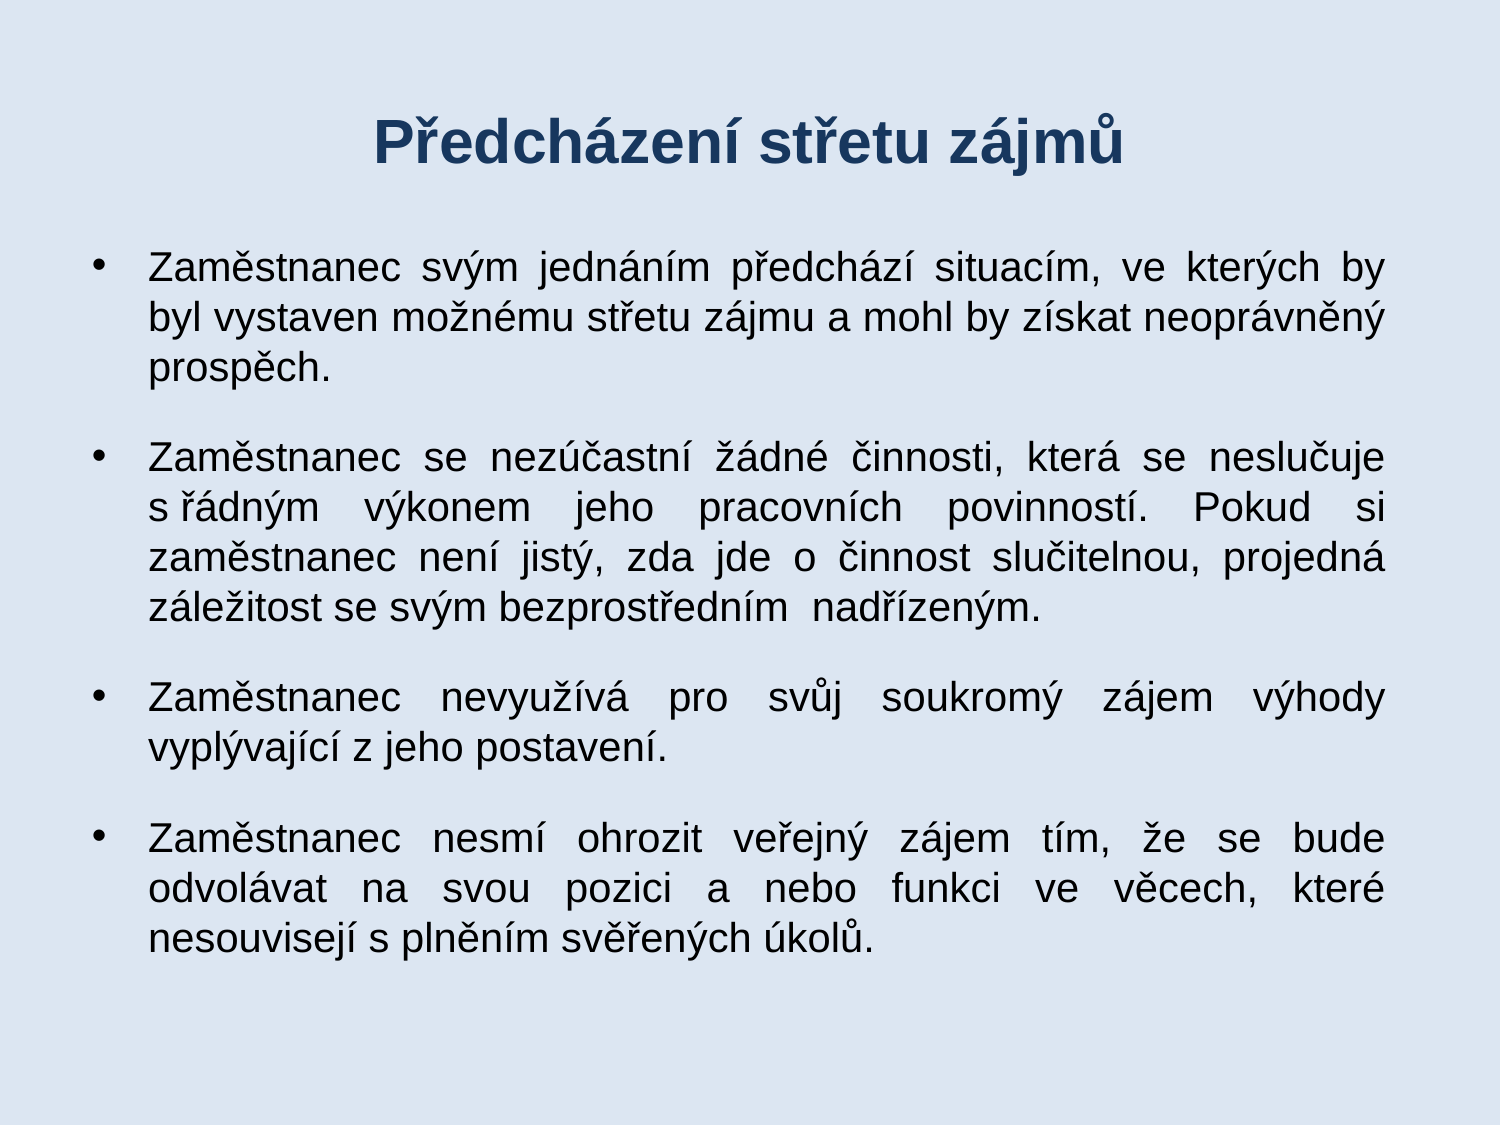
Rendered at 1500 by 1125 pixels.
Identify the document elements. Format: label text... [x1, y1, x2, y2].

list Zaměstnanec svým jednáním předchází situacím, ve kterých by byl vystaven možnému střetu zájmu a mohl by získat neoprávněný prospěch. Zaměstnanec se nezúčastní žádné činnosti, která se neslučuje s řádným výkonem jeho pracovních povinností. Pokud si zaměstnanec není jistý, zda jde o činnost slučitelnou, projedná záležitost se svým bezprostředním nadřízeným. Zaměstnanec nevyužívá pro svůj soukromý zájem výhody vyplývající z jeho postavení. Zaměstnanec nesmí ohrozit veřejný zájem tím, že se bude odvolávat na svou pozici a nebo funkci ve věcech, které nesouvisejí s plněním svěřených úkolů. [76, 231, 1402, 975]
title Předcházení střetu zájmů [75, 45, 1425, 233]
